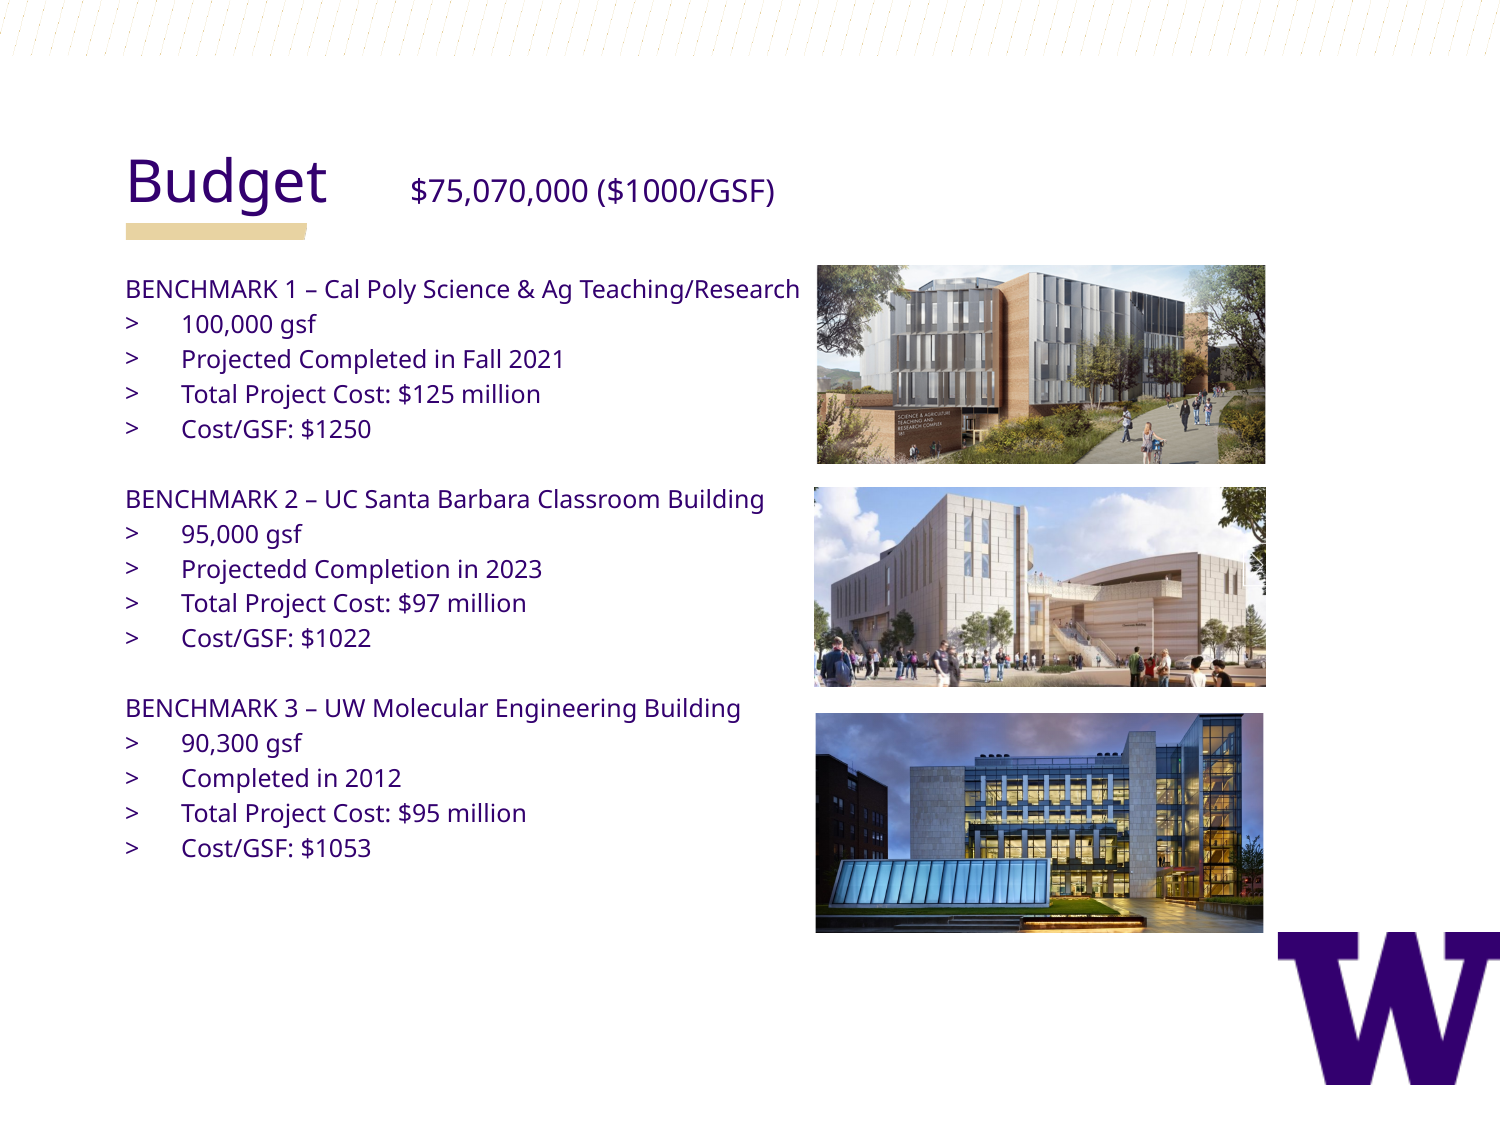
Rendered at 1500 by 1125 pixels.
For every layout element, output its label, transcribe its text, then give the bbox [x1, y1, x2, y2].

picture [0, 0, 1500, 56]
picture [815, 712, 1264, 933]
picture [813, 487, 1266, 687]
list Budget $75,070,000 ($1000/GSF) [110, 60, 1453, 224]
picture [815, 265, 1266, 464]
list BENCHMARK 1 – Cal Poly Science & Ag Teaching/Research 100,000 gsf Projected Completed in Fall 2021 Total Project Cost: $125 million Cost/GSF: $1250 BENCHMARK 2 – UC Santa Barbara Classroom Building 95,000 gsf Projectedd Completion in 2023 Total Project Cost: $97 million Cost/GSF: $1022 BENCHMARK 3 – UW Molecular Engineering Building 90,300 gsf Completed in 2012 Total Project Cost: $95 million Cost/GSF: $1053 [110, 265, 1500, 949]
